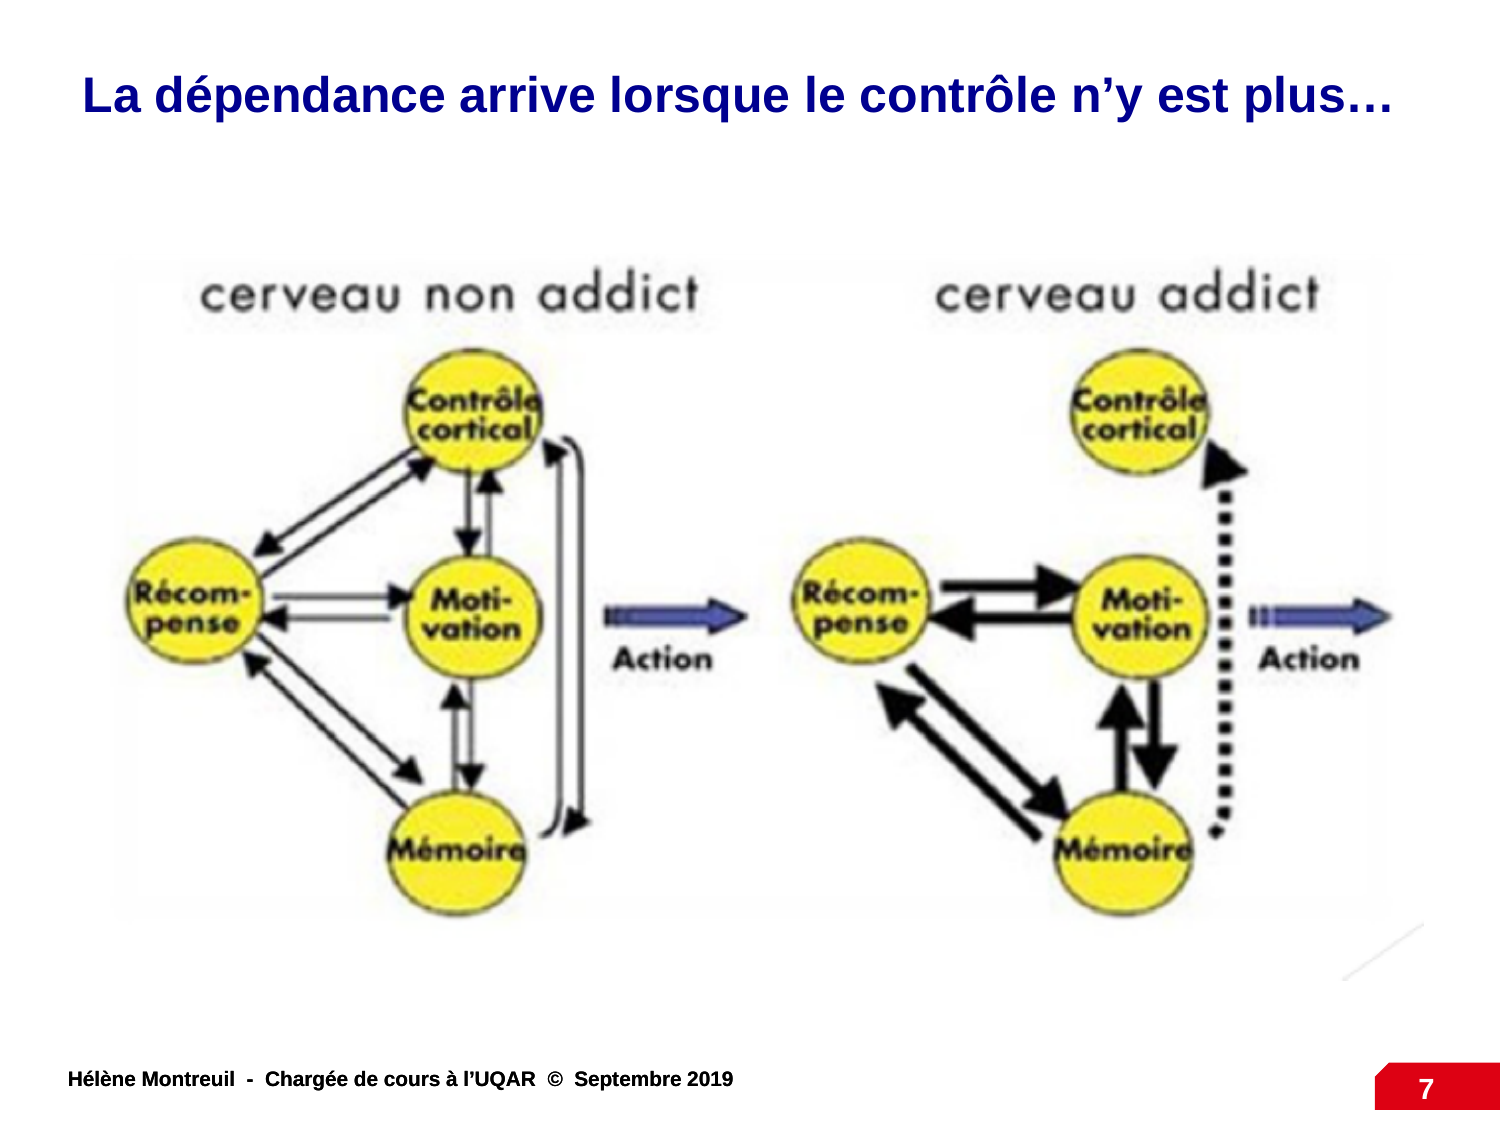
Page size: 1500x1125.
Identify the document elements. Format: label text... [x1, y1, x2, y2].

slide_number 7 [1099, 1062, 1450, 1102]
text_box La dépendance arrive lorsque le contrôle n’y est plus… [56, 61, 1424, 131]
picture [82, 253, 1424, 982]
